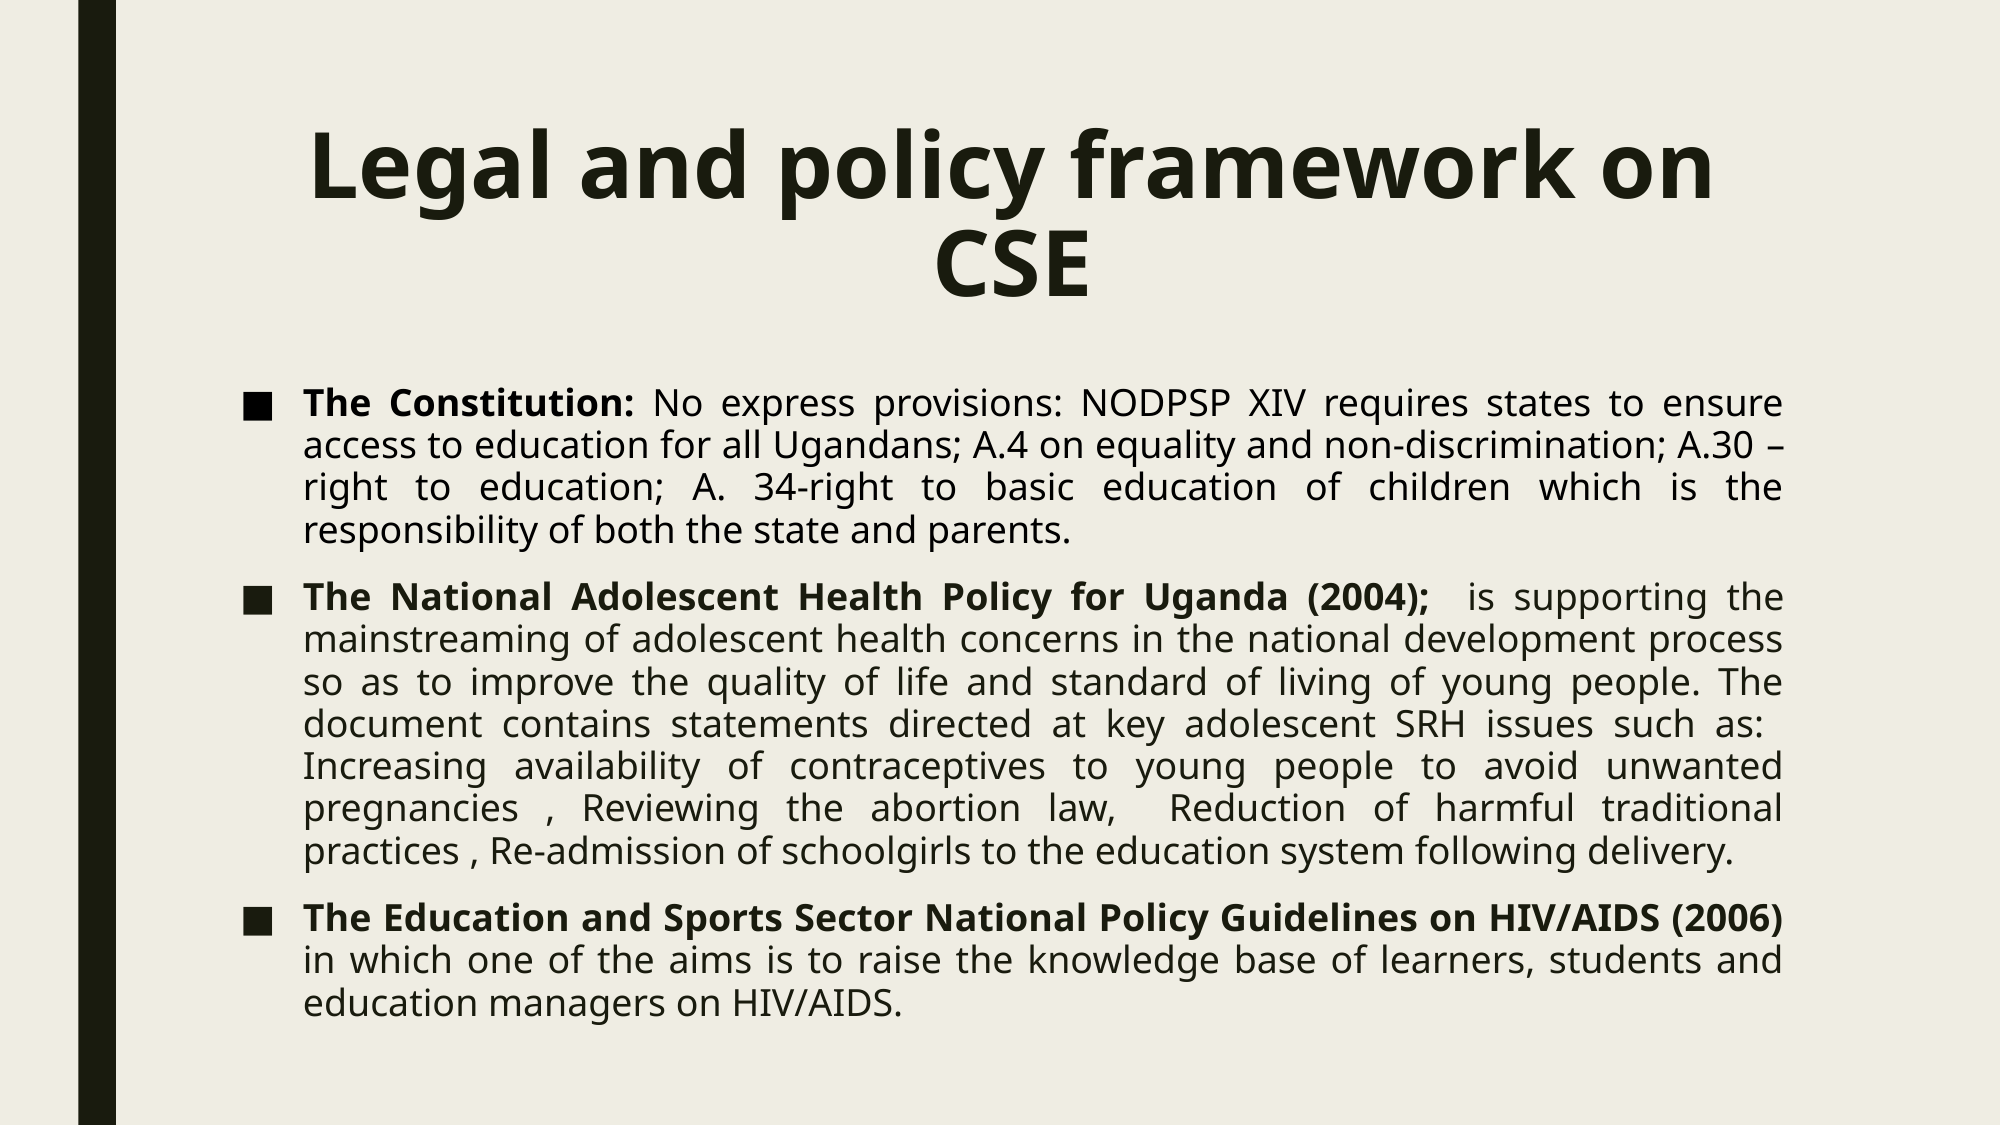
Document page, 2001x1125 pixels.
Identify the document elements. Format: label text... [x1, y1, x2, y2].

list The Constitution: No express provisions: NODPSP XIV requires states to ensure access to education for all Ugandans; A.4 on equality and non-discrimination; A.30 –right to education; A. 34-right to basic education of children which is the responsibility of both the state and parents. The National Adolescent Health Policy for Uganda (2004); is supporting the mainstreaming of adolescent health concerns in the national development process so as to improve the quality of life and standard of living of young people. The document contains statements directed at key adolescent SRH issues such as: Increasing availability of contraceptives to young people to avoid unwanted pregnancies , Reviewing the abortion law, Reduction of harmful traditional practices , Re-admission of schoolgirls to the education system following delivery. The Education and Sports Sector National Policy Guidelines on HIV/AIDS (2006) in which one of the aims is to raise the knowledge base of learners, students and education managers on HIV/AIDS. [225, 375, 1800, 1097]
title Legal and policy framework on CSE [225, 112, 1800, 357]
